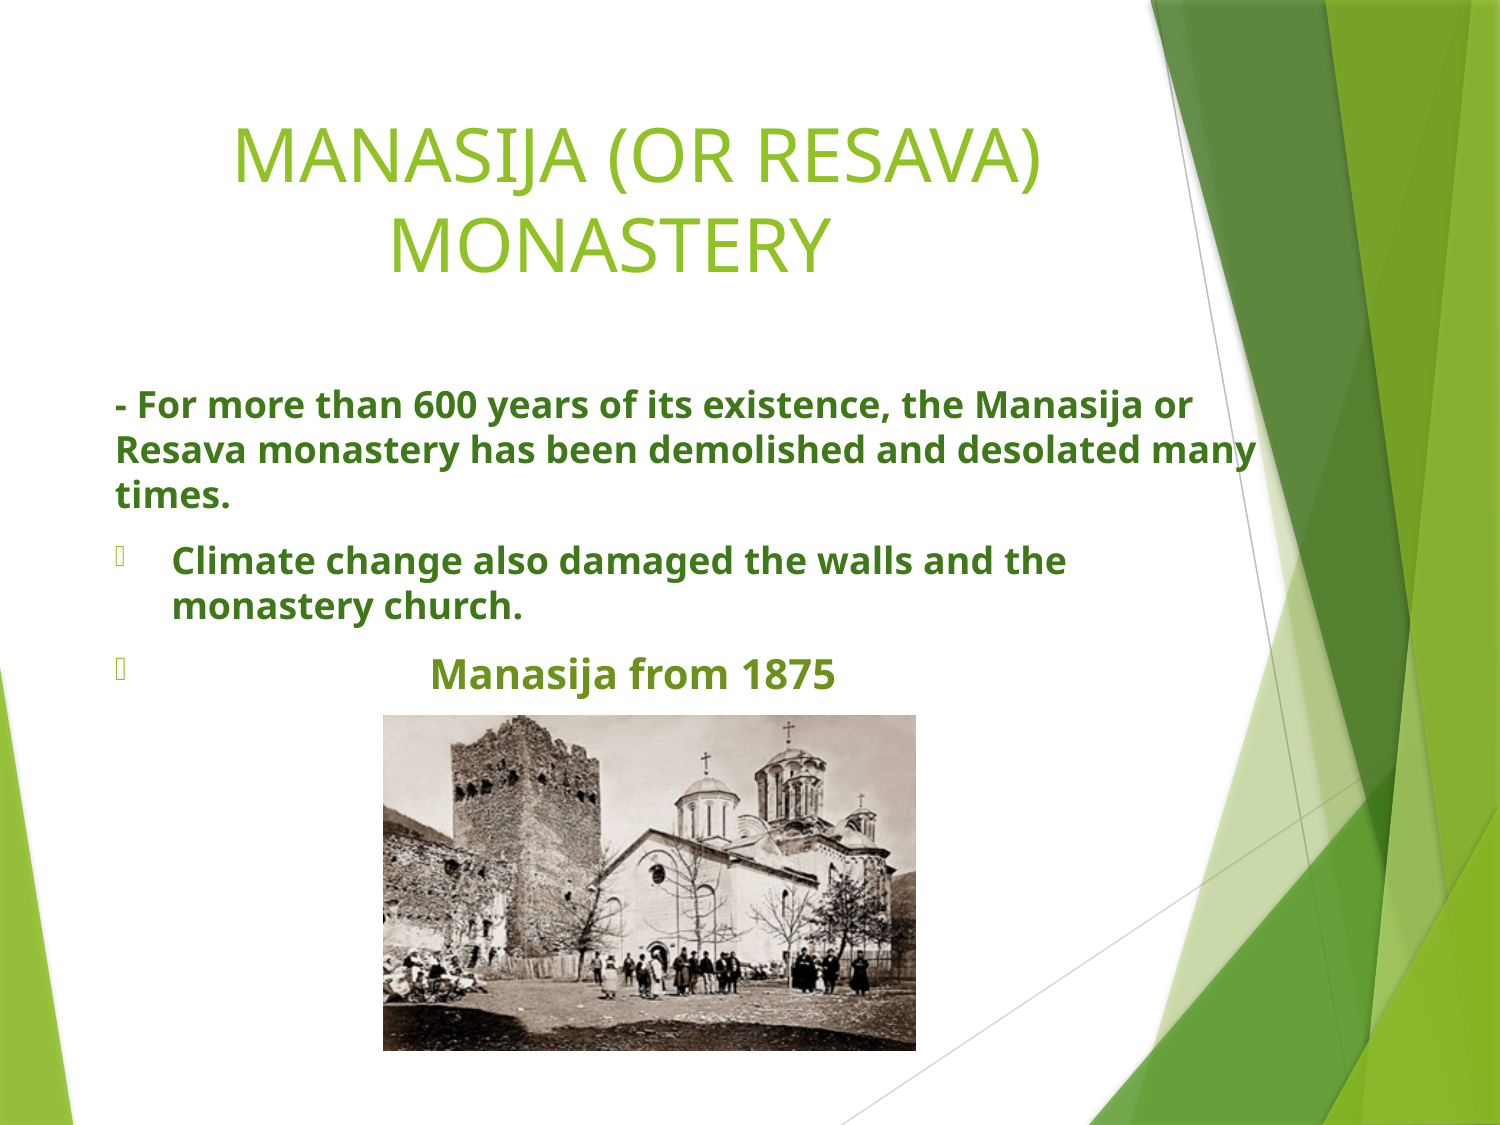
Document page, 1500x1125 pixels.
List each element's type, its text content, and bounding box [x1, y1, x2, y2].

title MANASIJA (OR RESAVA) MONASTERY [99, 99, 1142, 317]
picture [383, 715, 916, 1052]
list - For more than 600 years of its existence, the Manasija or Resava monastery has been demolished and desolated many times. Climate change also damaged the walls and the monastery church. Manasija from 1875 [99, 373, 1282, 1059]
